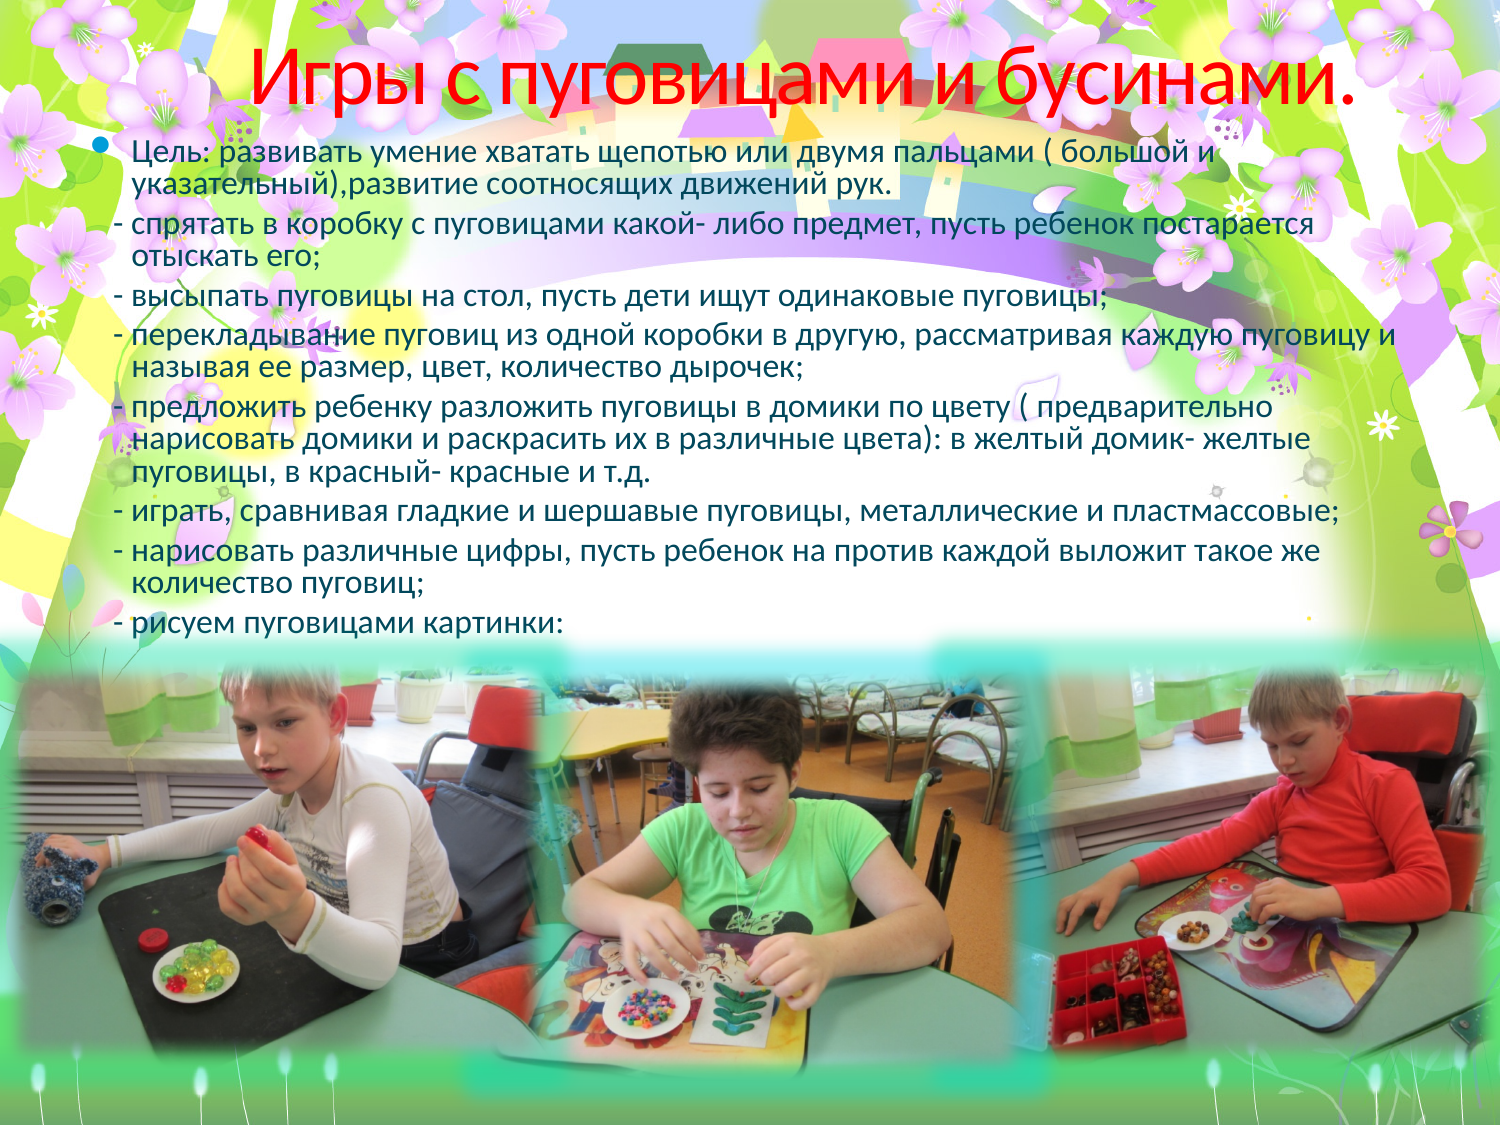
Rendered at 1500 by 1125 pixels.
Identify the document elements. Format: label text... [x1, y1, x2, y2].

picture [0, 657, 1500, 1082]
list Цель: развивать умение хватать щепотью или двумя пальцами ( большой и указательный),развитие соотносящих движений рук. - спрятать в коробку с пуговицами какой- либо предмет, пусть ребенок постарается отыскать его; - высыпать пуговицы на стол, пусть дети ищут одинаковые пуговицы; - перекладывание пуговиц из одной коробки в другую, рассматривая каждую пуговицу и называя ее размер, цвет, количество дырочек; - предложить ребенку разложить пуговицы в домики по цвету ( предварительно нарисовать домики и раскрасить их в различные цвета): в желтый домик- желтые пуговицы, в красный- красные и т.д. - играть, сравнивая гладкие и шершавые пуговицы, металлические и пластмассовые; - нарисовать различные цифры, пусть ребенок на против каждой выложит такое же количество пуговиц; - рисуем пуговицами картинки: [75, 129, 1425, 646]
title Игры с пуговицами и бусинами. [74, 0, 1425, 129]
title Игры с пуговицами и бусинами. [578, 645, 925, 649]
